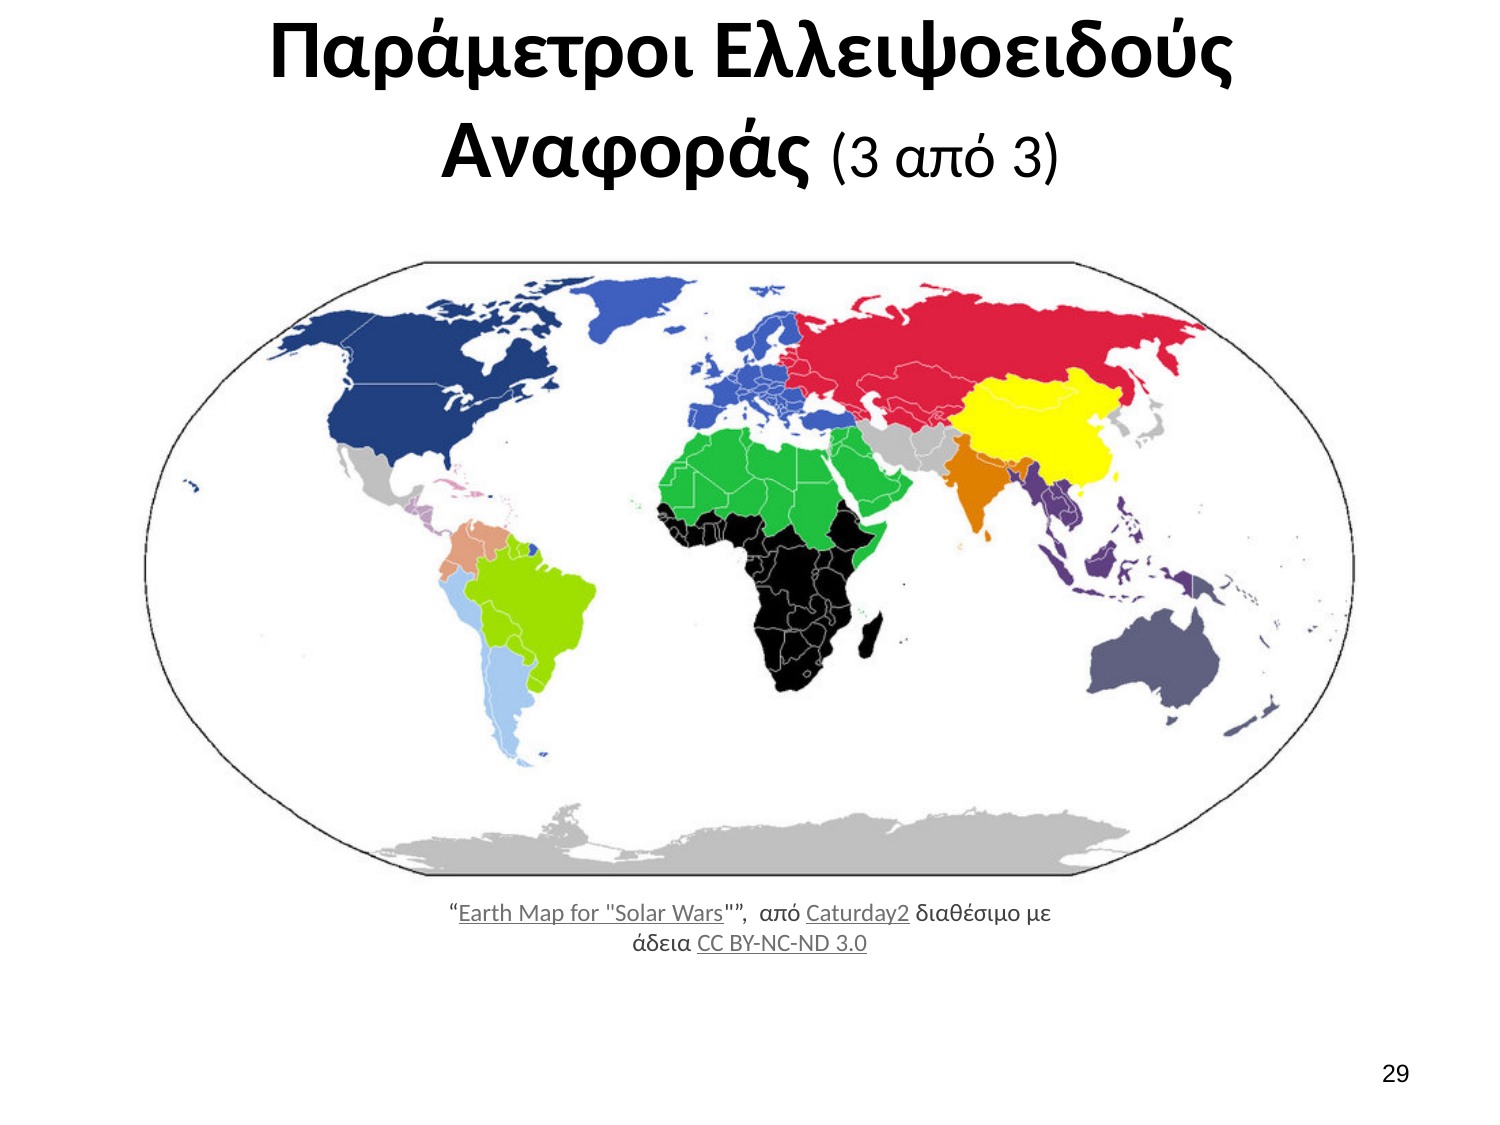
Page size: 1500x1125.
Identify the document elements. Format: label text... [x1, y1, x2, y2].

slide_number 28 [1074, 1042, 1425, 1103]
title Παράμετροι Ελλειψοειδούς Αναφοράς (3 από 3) [76, 19, 1427, 169]
text_box “Earth Map for "Solar Wars"”, από Caturday2 διαθέσιμο με άδεια CC BY-NC-ND 3.0 [419, 894, 1081, 964]
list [137, 252, 1363, 886]
